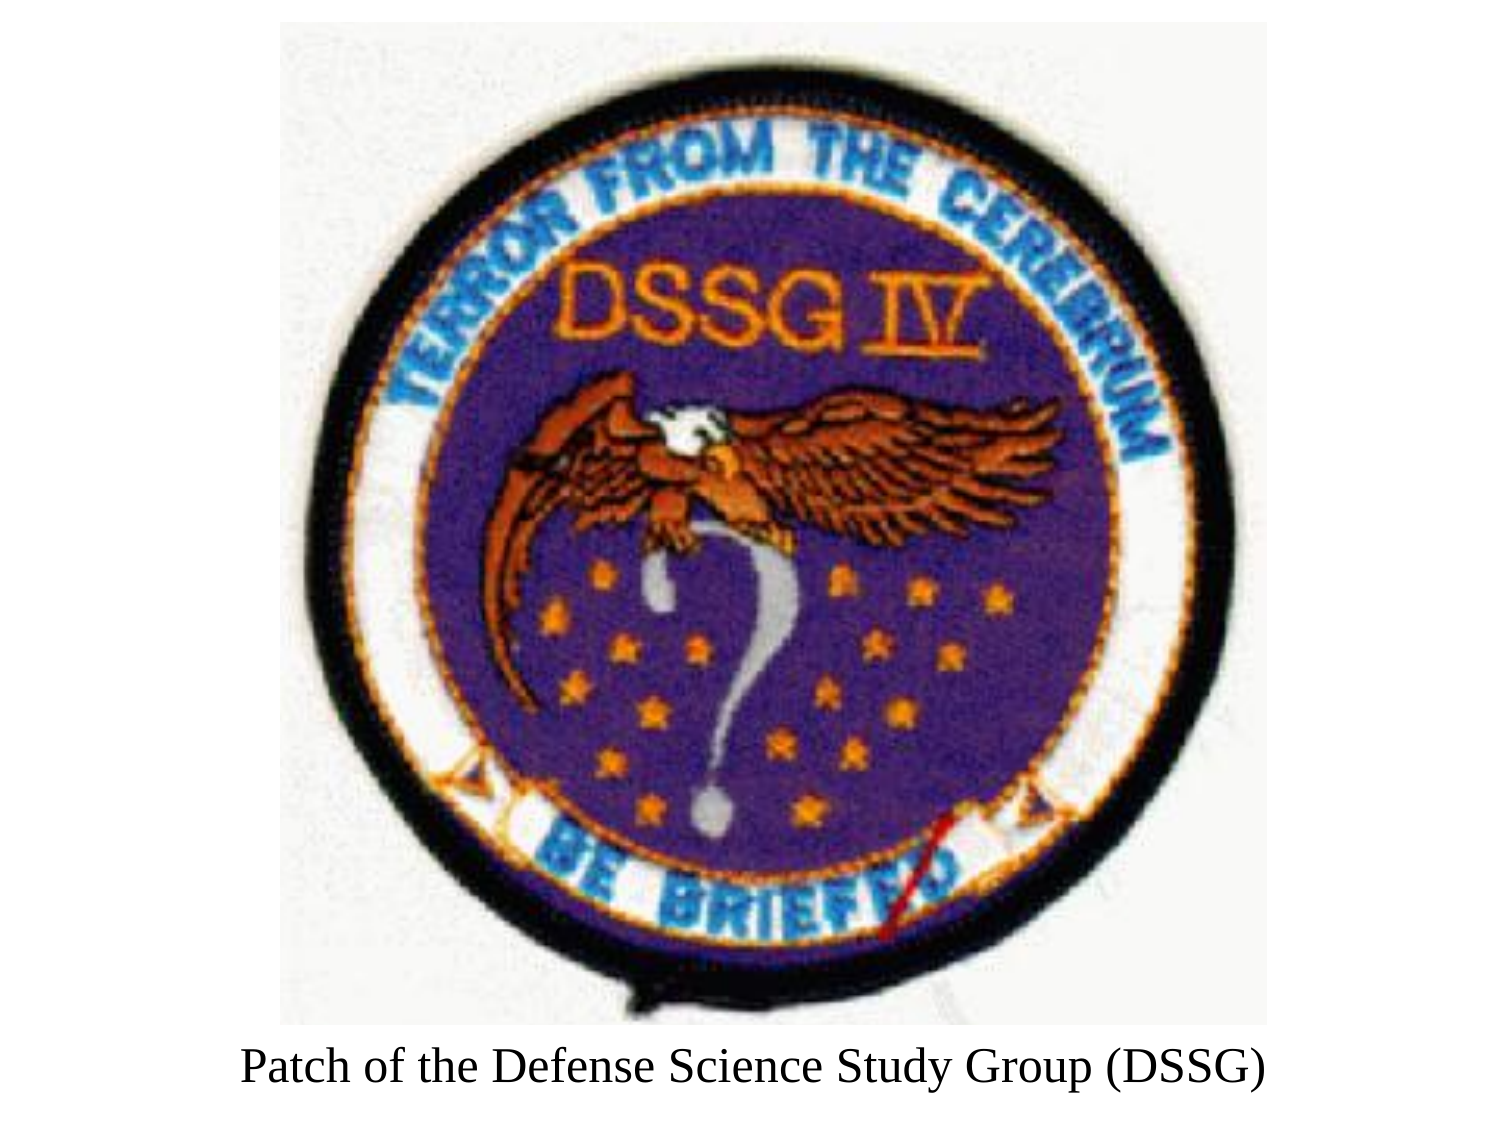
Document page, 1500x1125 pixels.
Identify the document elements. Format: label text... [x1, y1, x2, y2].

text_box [279, 22, 1268, 1044]
text_box Patch of the Defense Science Study Group (DSSG) [224, 1024, 1500, 1100]
